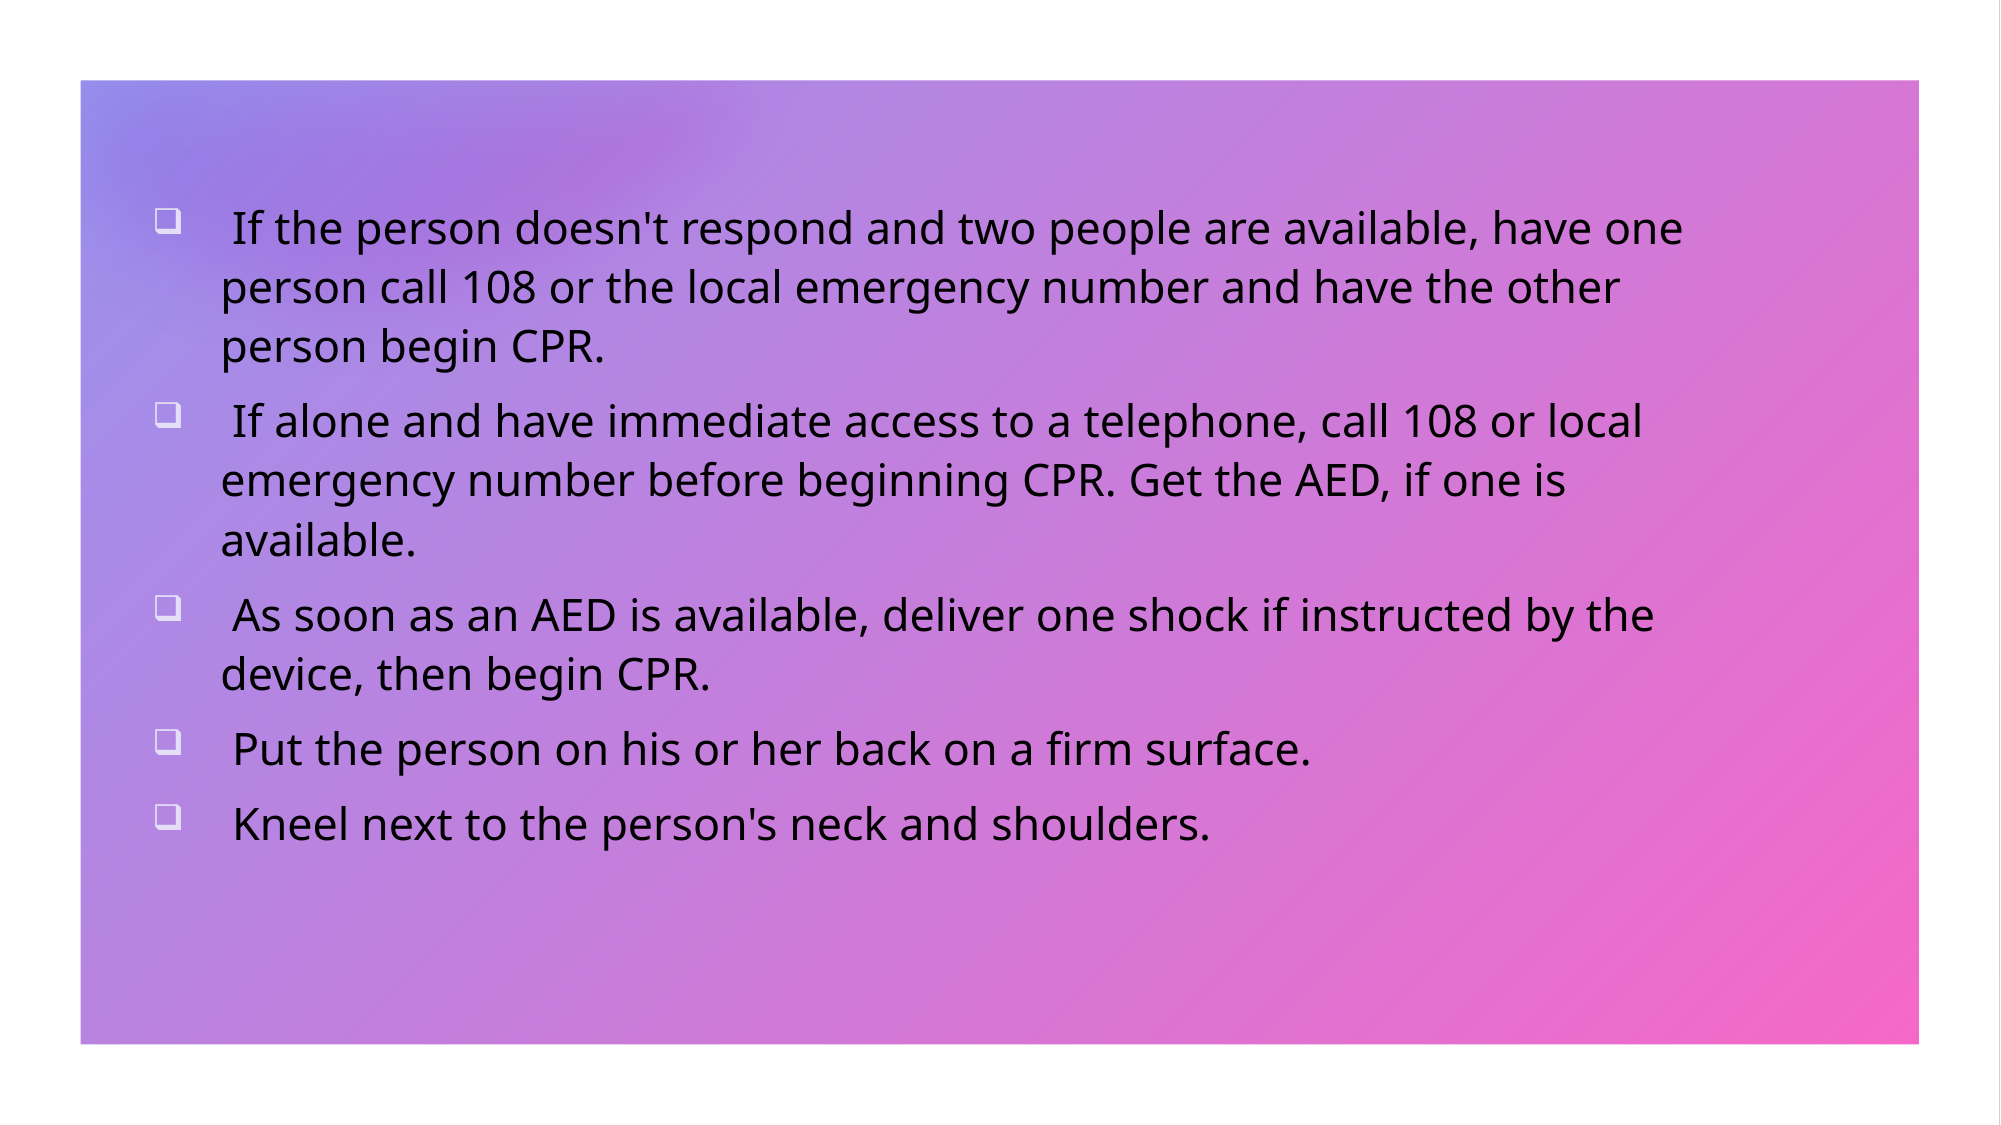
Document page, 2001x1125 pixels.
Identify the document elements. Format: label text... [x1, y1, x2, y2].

list If the person doesn't respond and two people are available, have one person call 108 or the local emergency number and have the other person begin CPR. If alone and have immediate access to a telephone, call 108 or local emergency number before beginning CPR. Get the AED, if one is available. As soon as an AED is available, deliver one shock if instructed by the device, then begin CPR. Put the person on his or her back on a firm surface. Kneel next to the person's neck and shoulders. [137, 186, 1706, 859]
